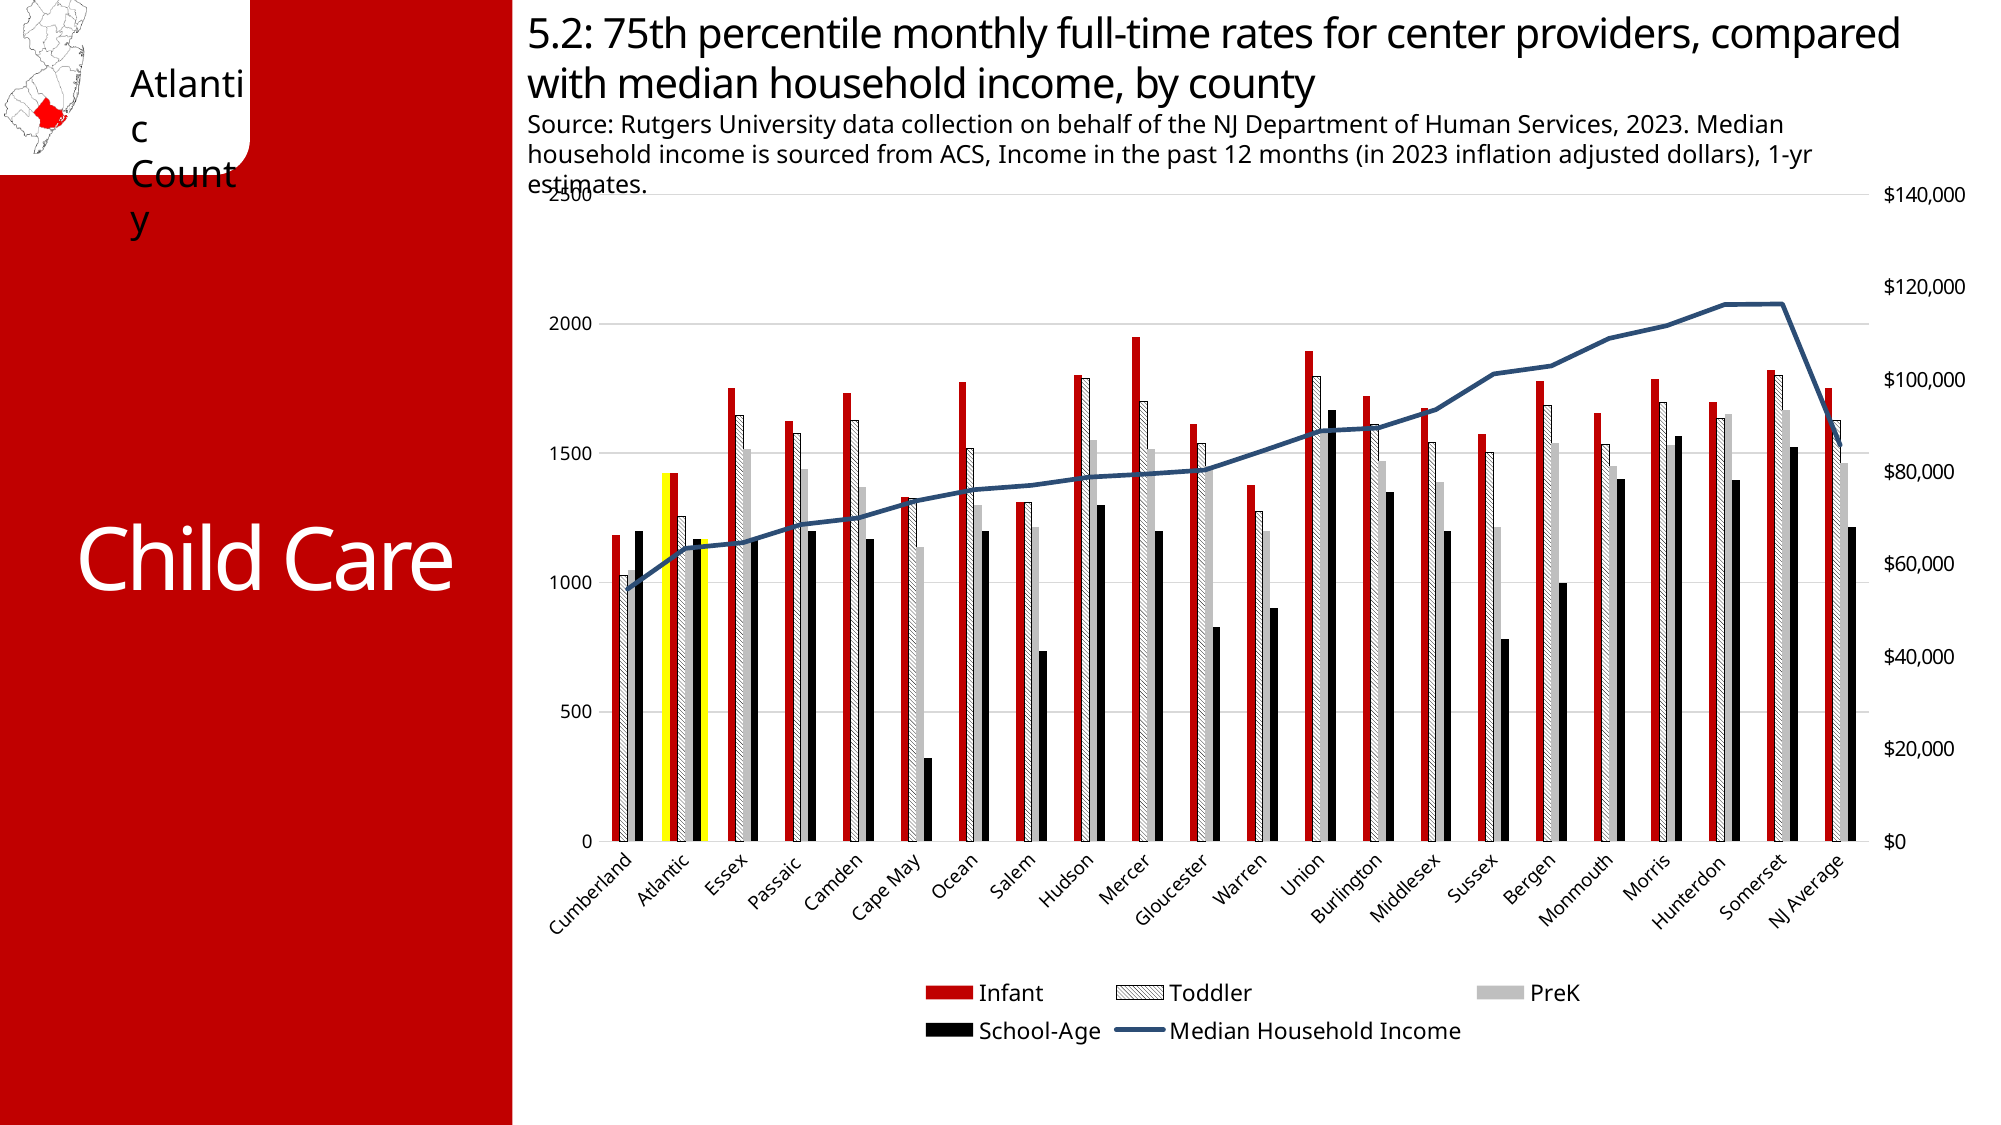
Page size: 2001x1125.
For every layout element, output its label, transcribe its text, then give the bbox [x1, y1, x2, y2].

text_box Child Care [0, 112, 512, 1013]
text_box Source: Rutgers University data collection on behalf of the NJ Department of Human Services, 2023. Median household income is sourced from ACS, Income in the past 12 months (in 2023 inflation adjusted dollars), 1-yr estimates. [512, 100, 1891, 161]
picture [4, 0, 87, 112]
text_box 5.2: 75th percentile monthly full-time rates for center providers, compared with median household income, by county [512, 0, 1992, 115]
chart [512, 162, 2000, 1052]
